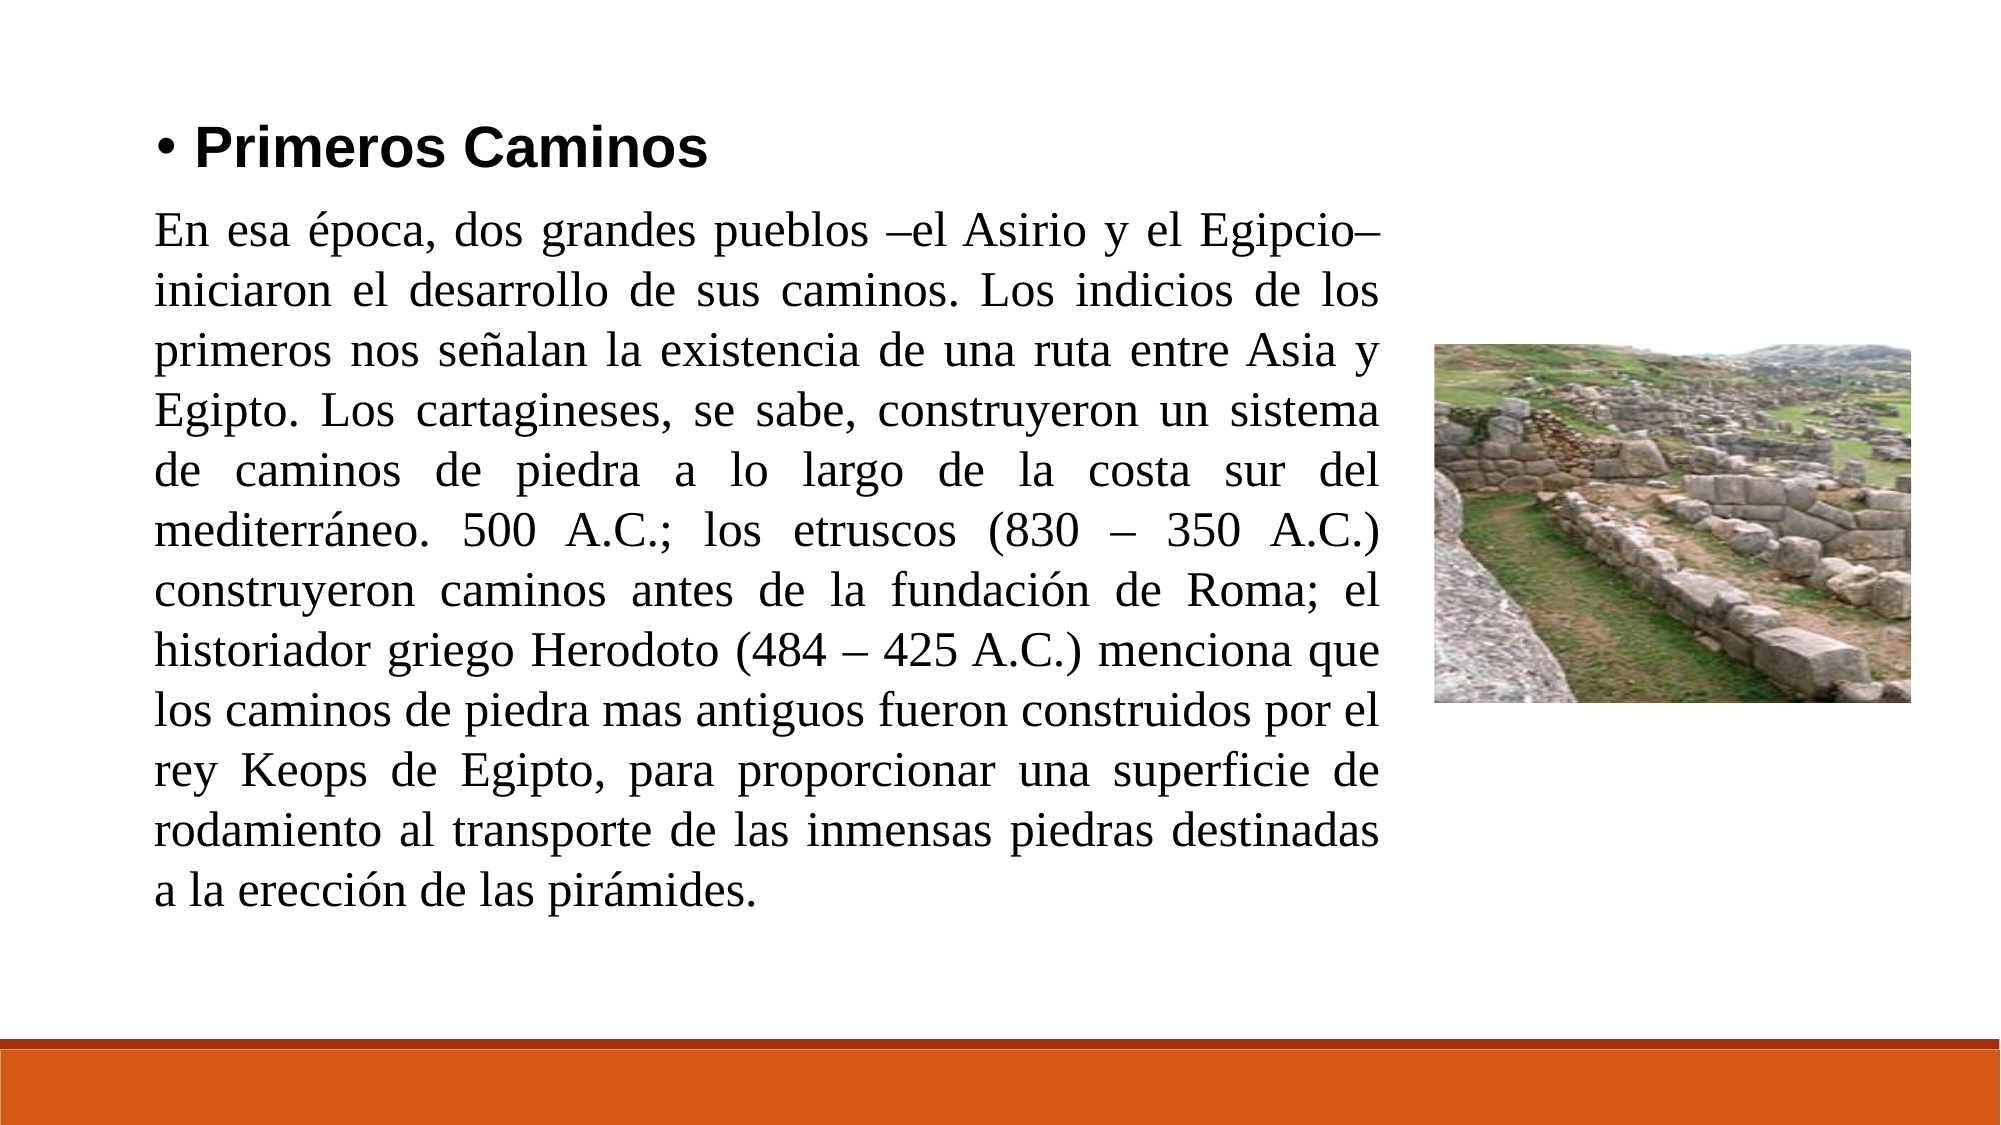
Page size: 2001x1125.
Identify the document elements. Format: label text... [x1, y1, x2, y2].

text_box Primeros Caminos [142, 110, 725, 188]
picture [1433, 343, 1912, 703]
text_box En esa época, dos grandes pueblos –el Asirio y el Egipcio– iniciaron el desarrollo de sus caminos. Los indicios de los primeros nos señalan la existencia de una ruta entre Asia y Egipto. Los cartagineses, se sabe, construyeron un sistema de caminos de piedra a lo largo de la costa sur del mediterráneo. 500 A.C.; los etruscos (830 – 350 A.C.) construyeron caminos antes de la fundación de Roma; el historiador griego Herodoto (484 – 425 A.C.) menciona que los caminos de piedra mas antiguos fueron construidos por el rey Keops de Egipto, para proporcionar una superficie de rodamiento al transporte de las inmensas piedras destinadas a la erección de las pirámides. [139, 189, 1396, 924]
